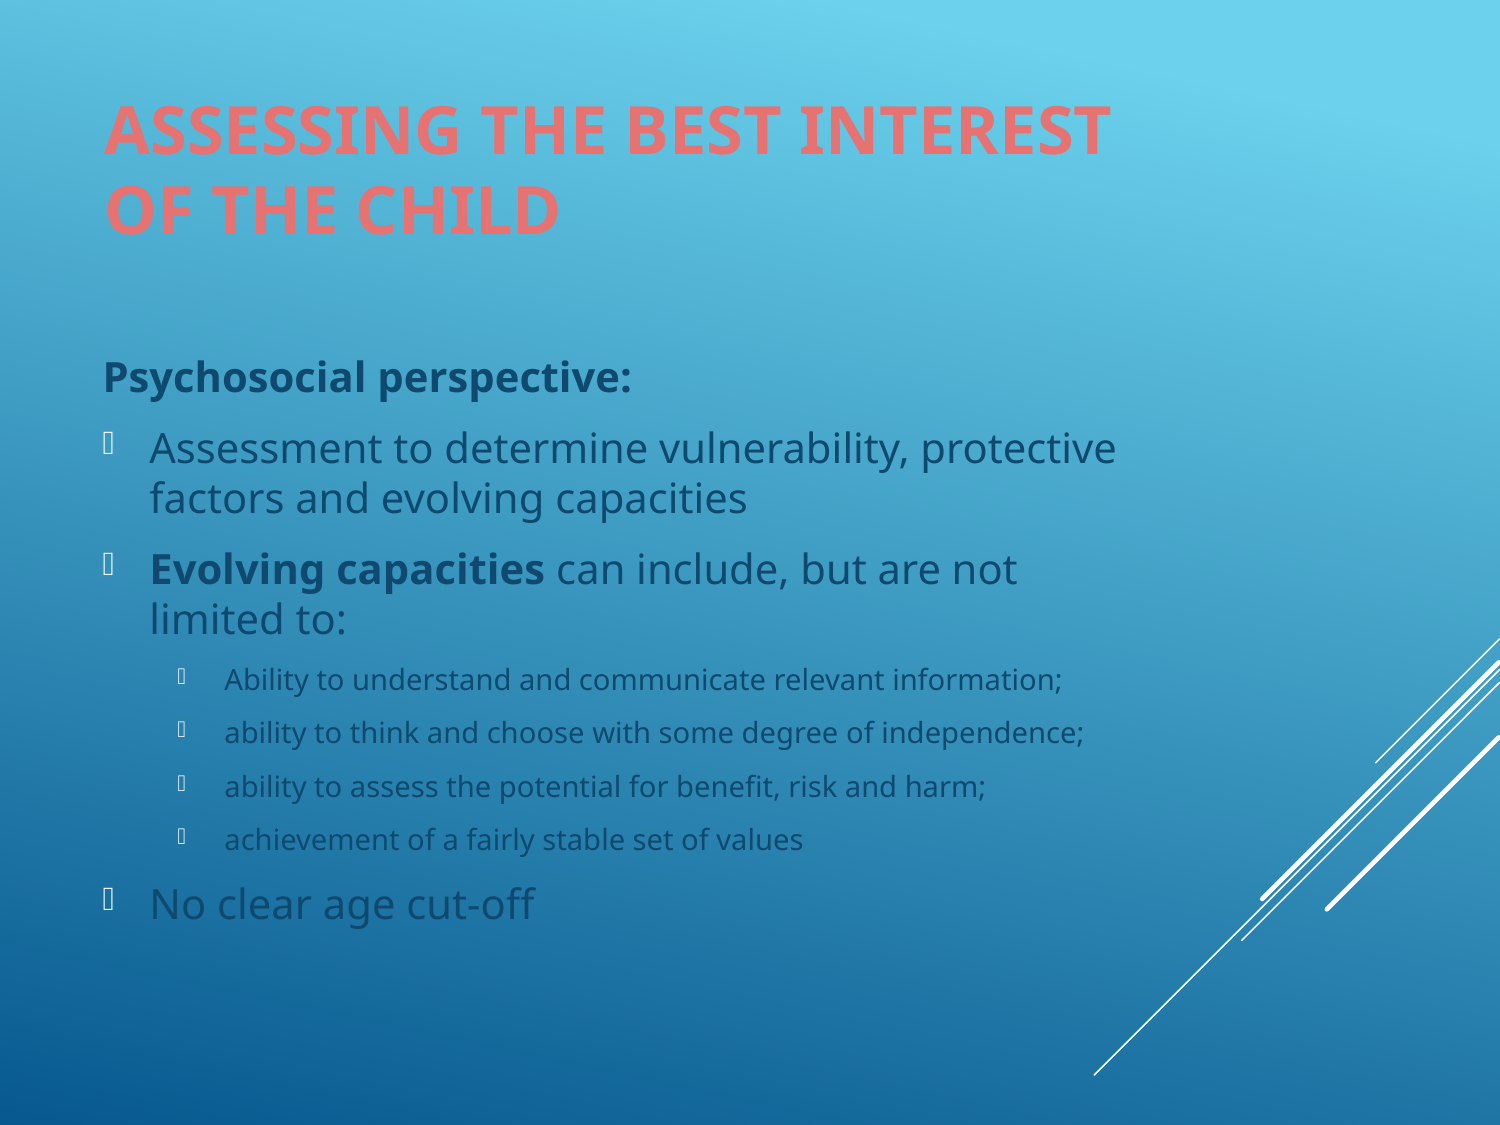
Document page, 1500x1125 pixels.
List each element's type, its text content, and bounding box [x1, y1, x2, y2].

list Psychosocial perspective: Assessment to determine vulnerability, protective factors and evolving capacities Evolving capacities can include, but are not limited to: Ability to understand and communicate relevant information; ability to think and choose with some degree of independence; ability to assess the potential for benefit, risk and harm; achievement of a fairly stable set of values No clear age cut-off [87, 267, 1163, 1012]
title Assessing the best interest of the child [89, 42, 1165, 293]
